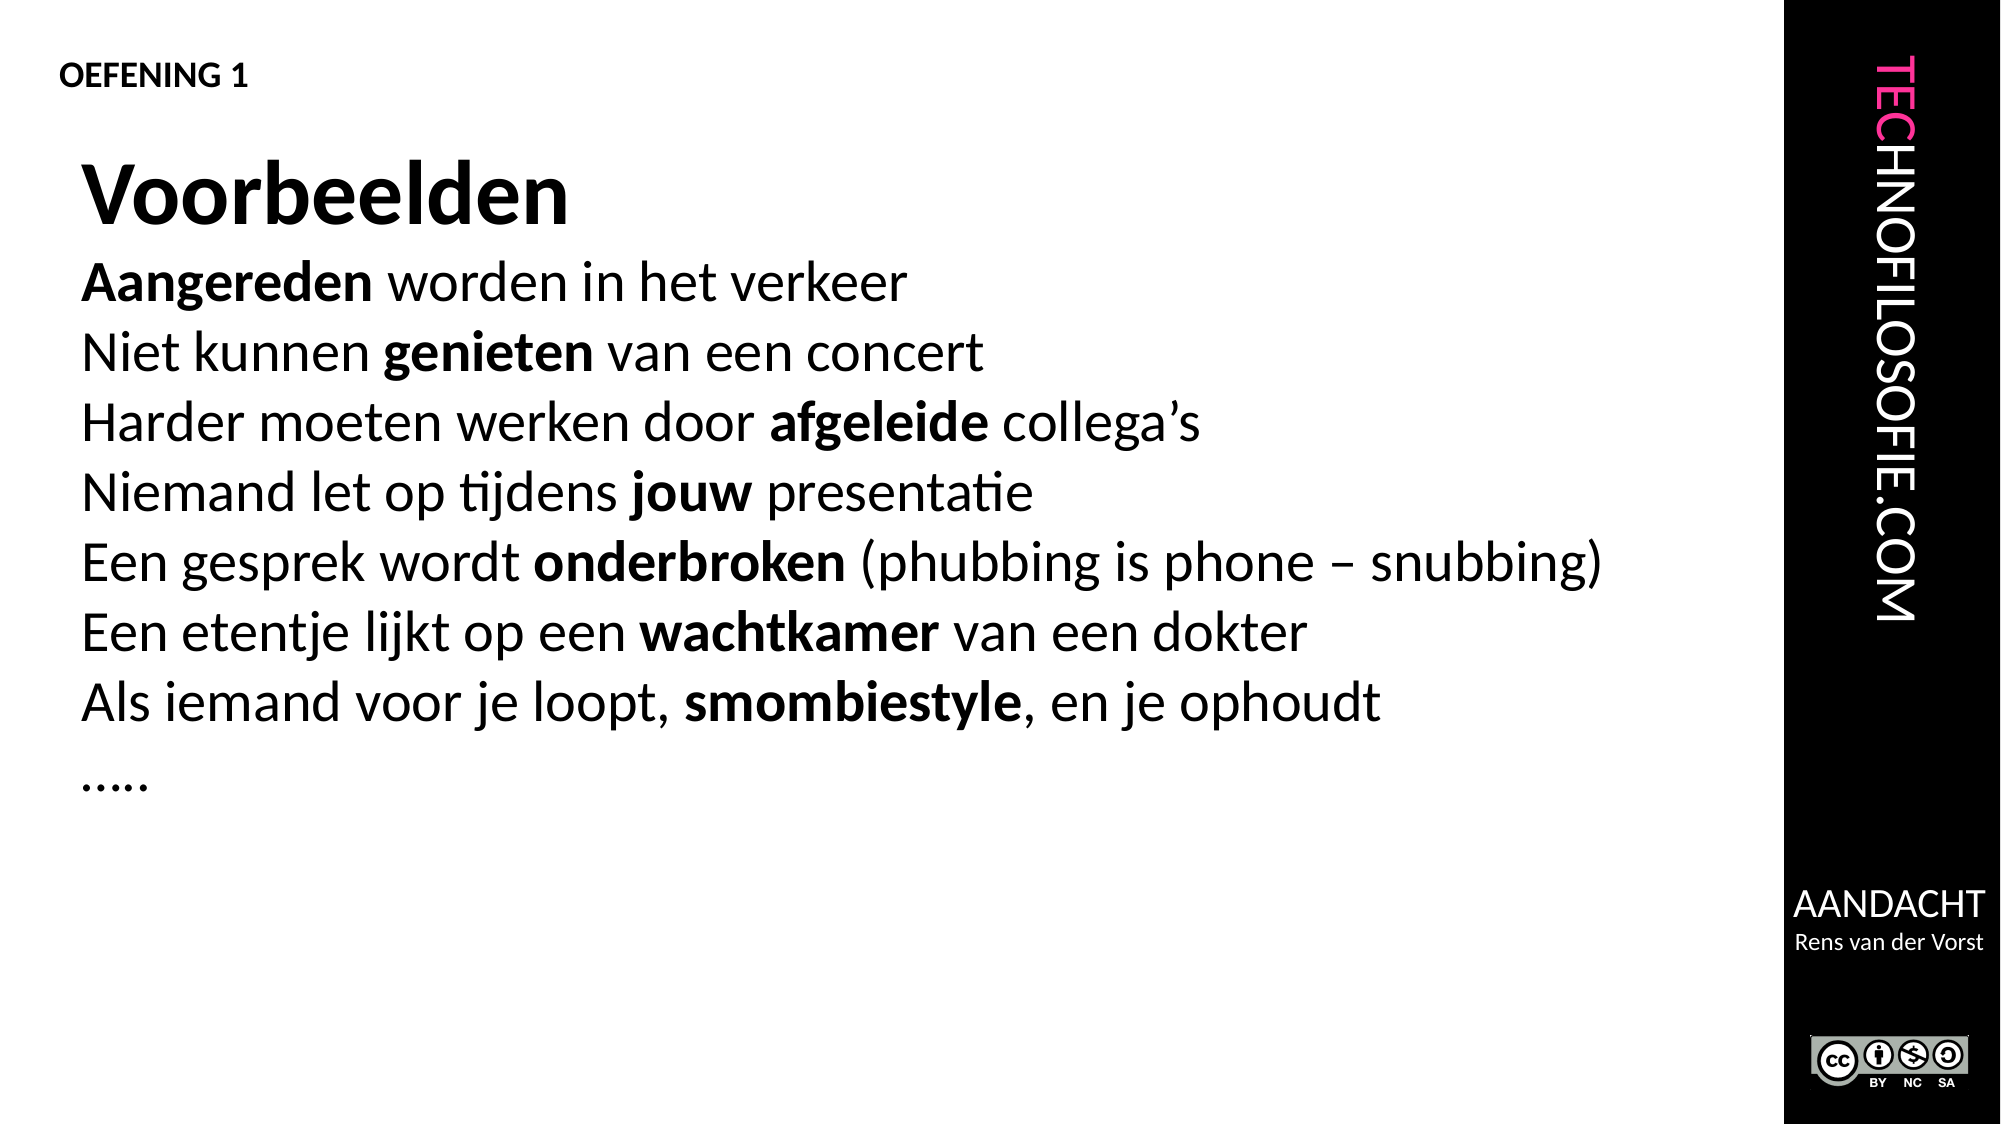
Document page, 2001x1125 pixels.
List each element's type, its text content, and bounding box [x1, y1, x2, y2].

text_box OEFENING 1 [44, 42, 265, 103]
picture [1784, 0, 2001, 1124]
text_box Voorbeelden Aangereden worden in het verkeer Niet kunnen genieten van een concert Harder moeten werken door afgeleide collega’s Niemand let op tijdens jouw presentatie Een gesprek wordt onderbroken (phubbing is phone – snubbing) Een etentje lijkt op een wachtkamer van een dokter Als iemand voor je loopt, smombiestyle, en je ophoudt ….. [66, 125, 1627, 880]
